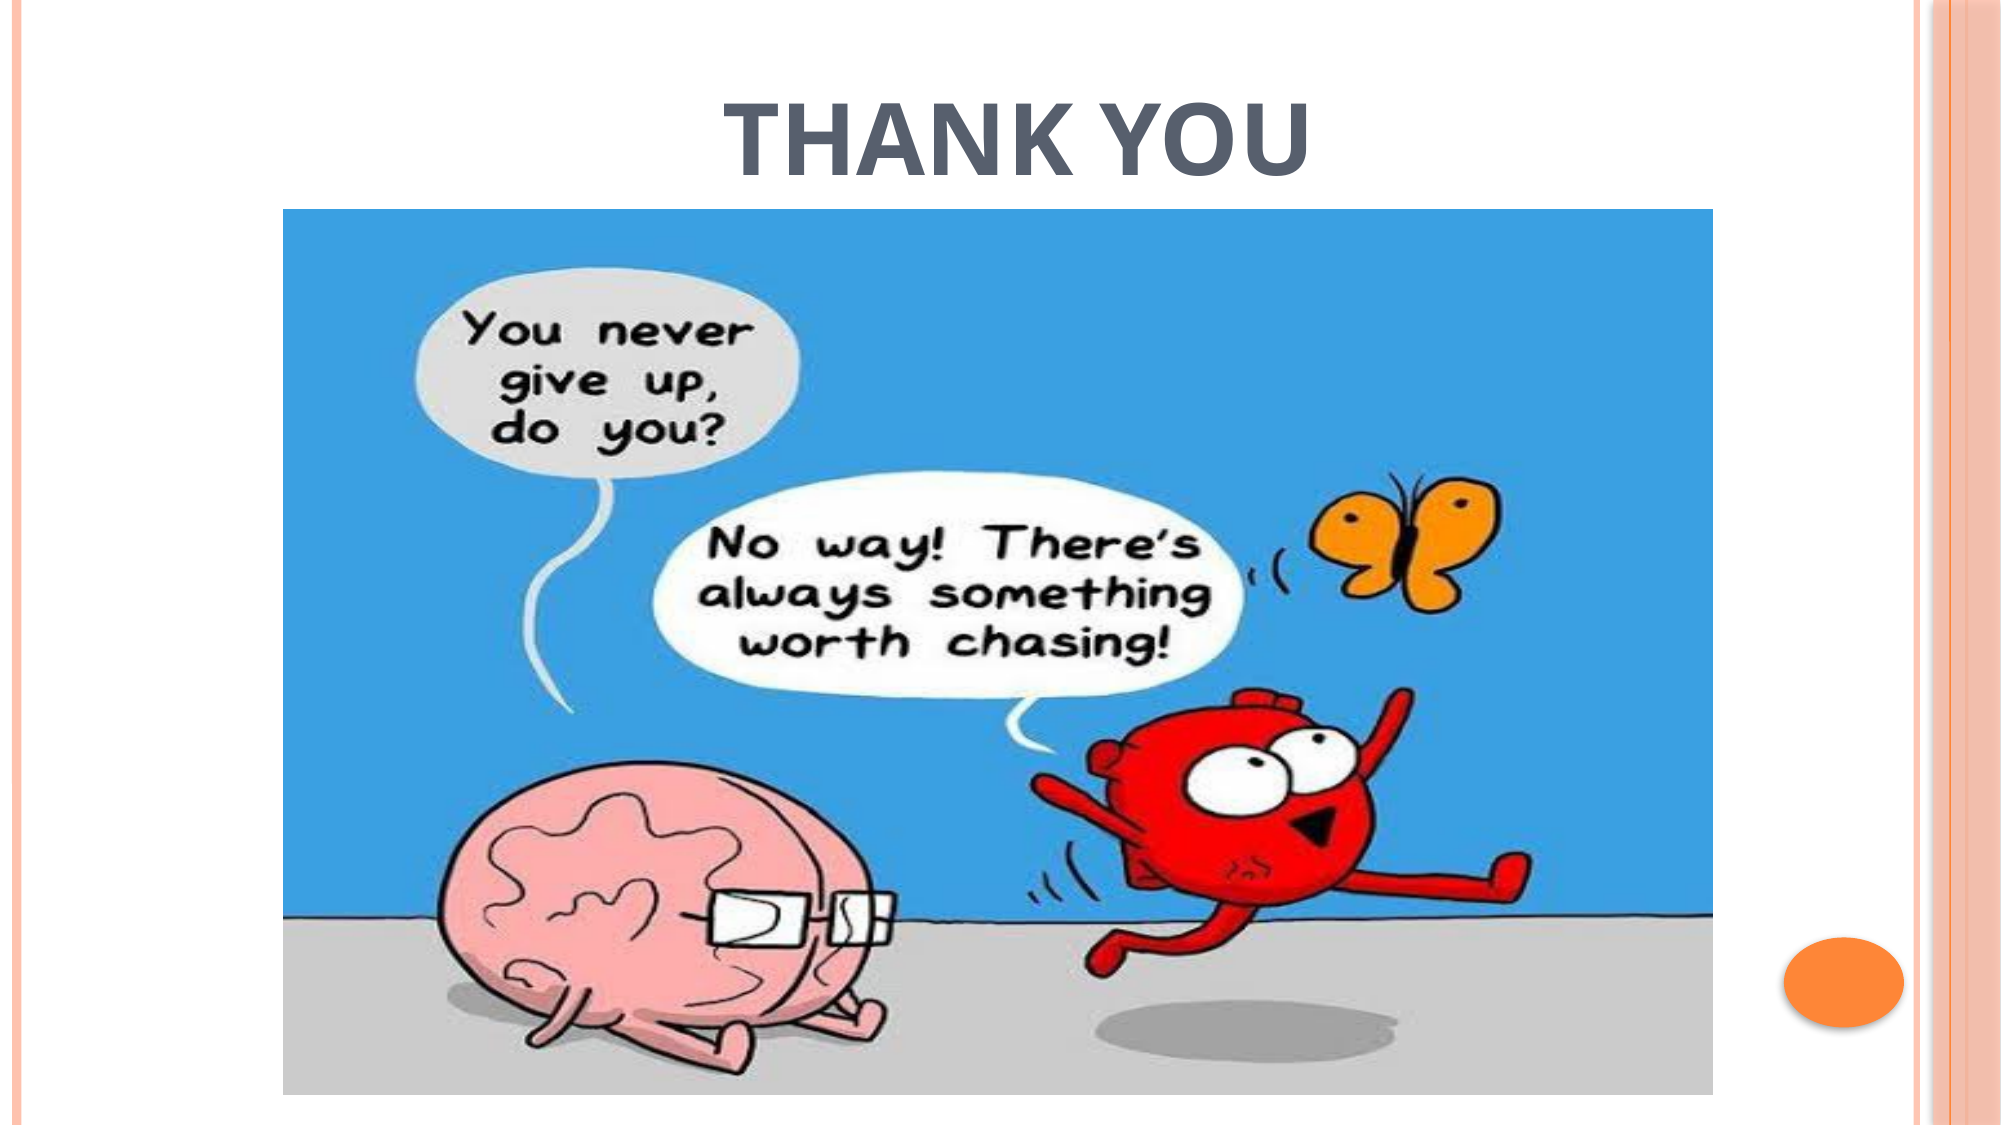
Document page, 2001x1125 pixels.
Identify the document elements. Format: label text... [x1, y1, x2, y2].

picture [283, 209, 1713, 1096]
title Thank you [220, 53, 1796, 204]
